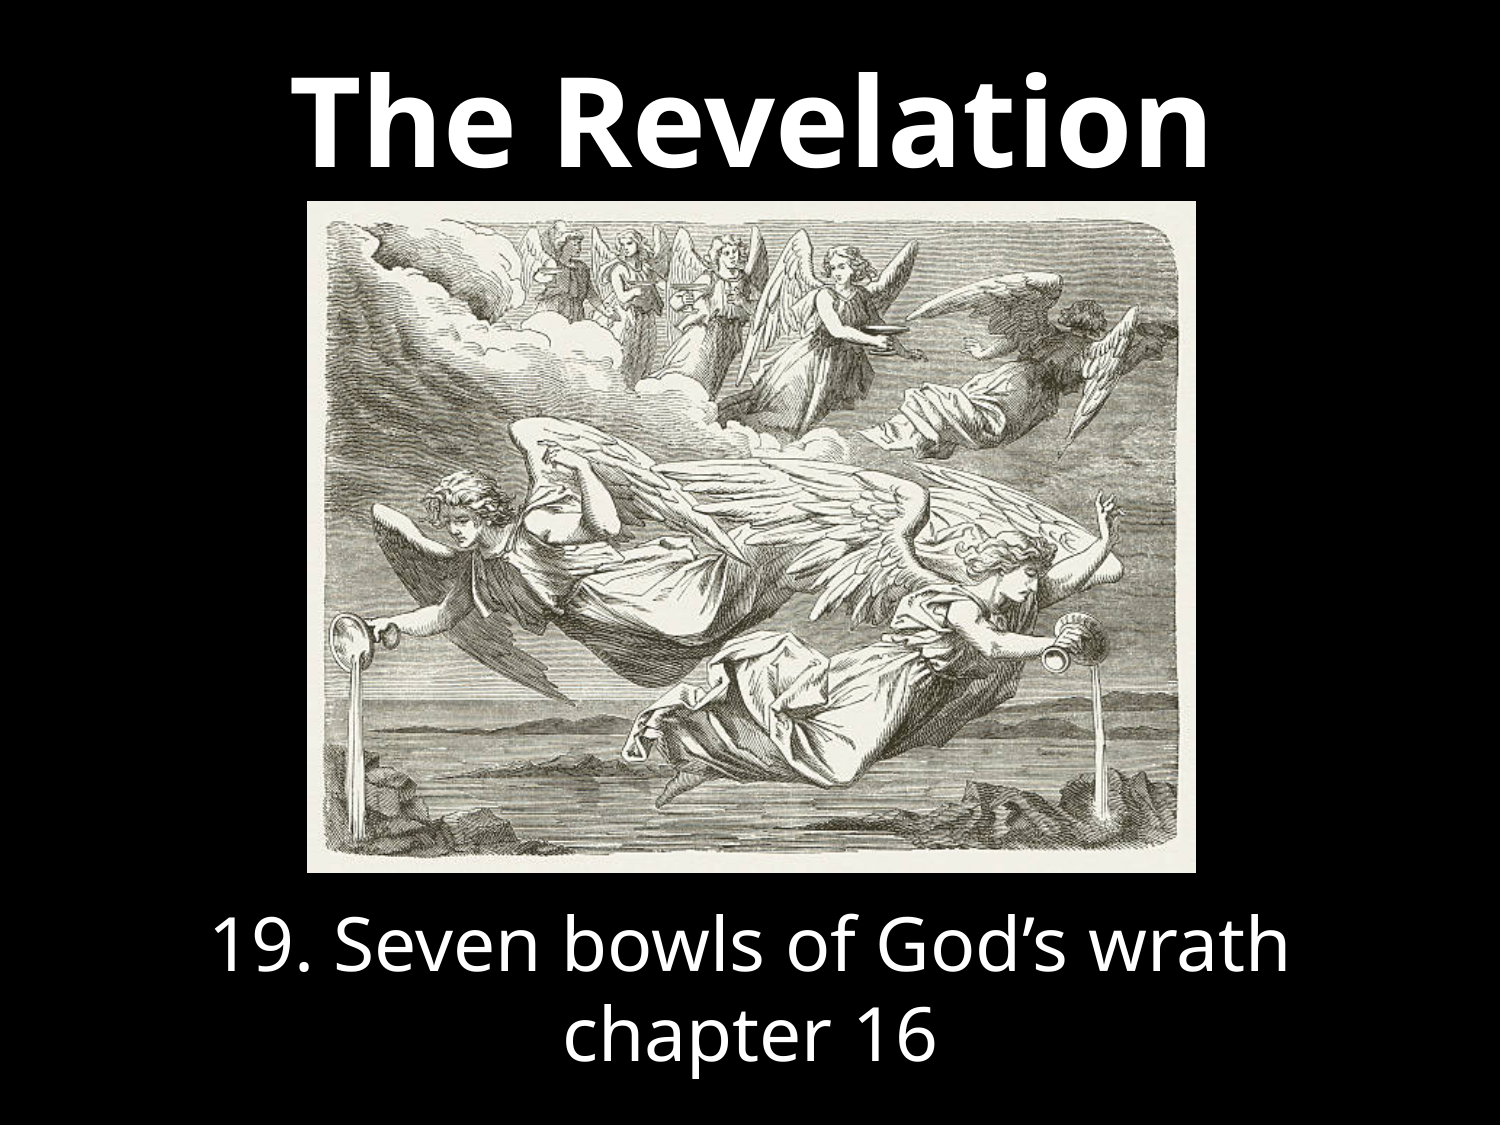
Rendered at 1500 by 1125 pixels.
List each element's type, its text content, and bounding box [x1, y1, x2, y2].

subtitle 19. Seven bowls of God’s wrath chapter 16 [150, 872, 1351, 1102]
picture [307, 201, 1196, 873]
title The Revelation [114, 30, 1390, 202]
